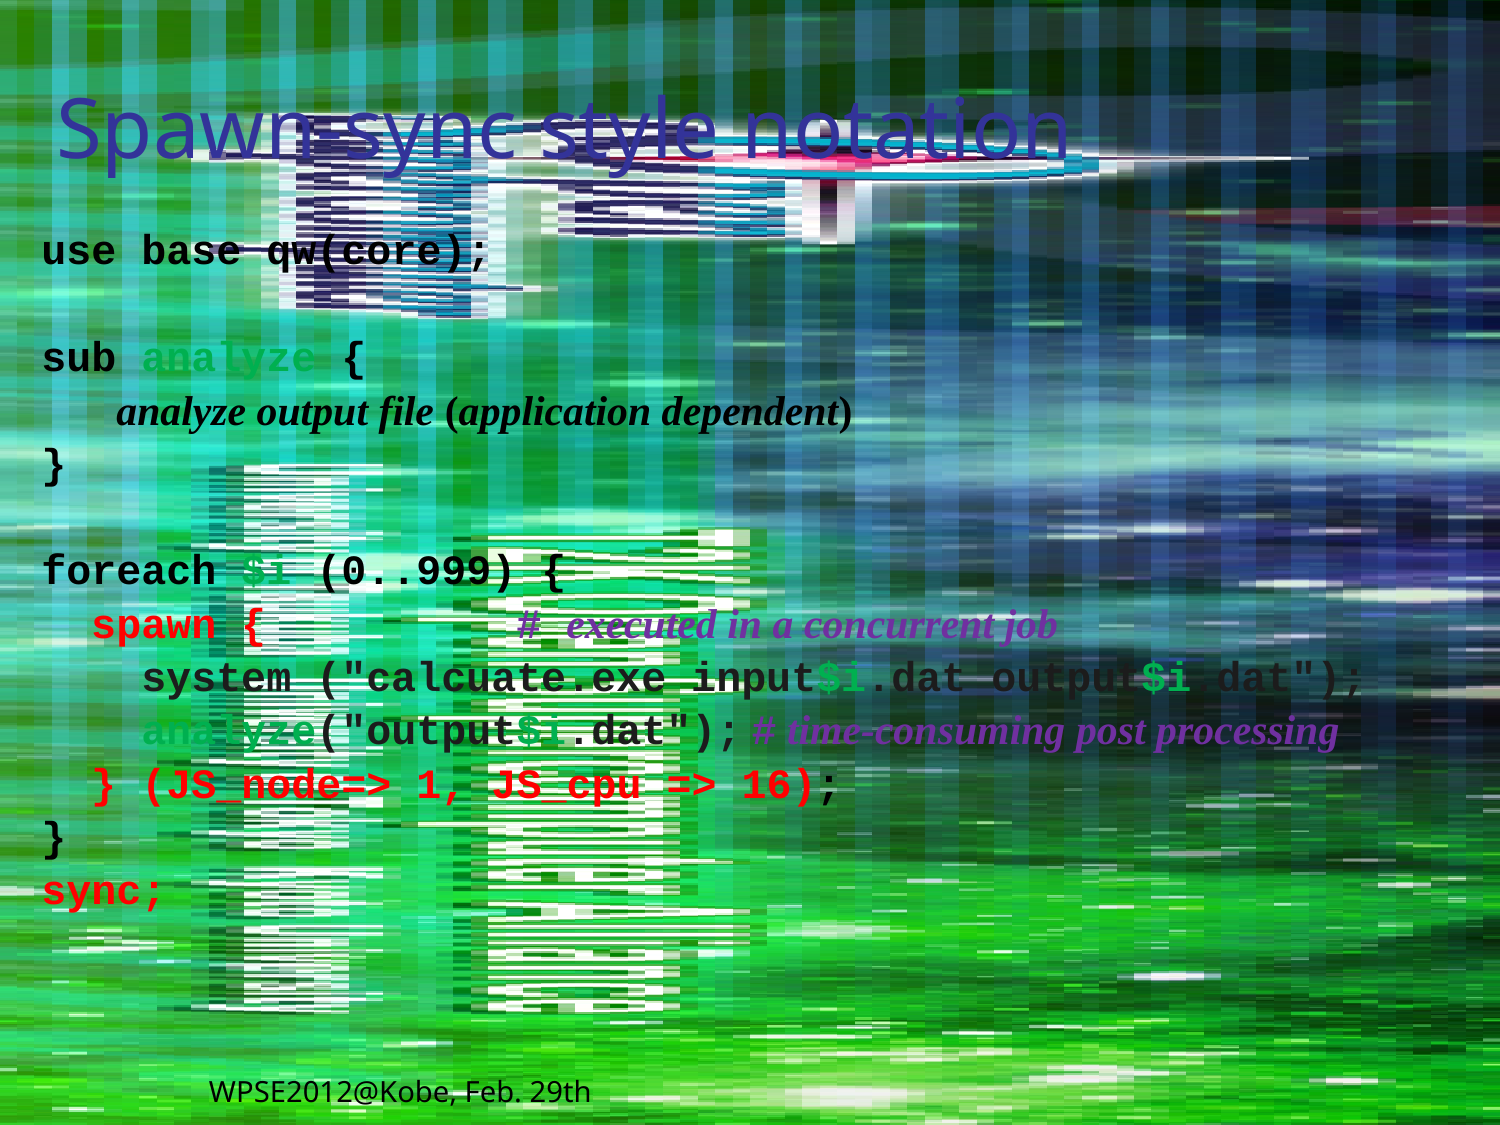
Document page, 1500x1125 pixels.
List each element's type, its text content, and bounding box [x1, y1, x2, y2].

picture [0, 0, 1500, 1125]
footer WPSE2012@Kobe, Feb. 29th [193, 1078, 1076, 1116]
text_box use base qw(core); sub analyze { analyze output file (application dependent) } foreach $i (0..999) { spawn { # executed in a concurrent job system ("calcuate.exe input$i.dat output$i.dat"); analyze("output$i.dat"); # time-consuming post processing } (JS_node=> 1, JS_cpu => 16); } sync; [41, 221, 1388, 1066]
title Spawn-sync style notation [40, 24, 1201, 184]
